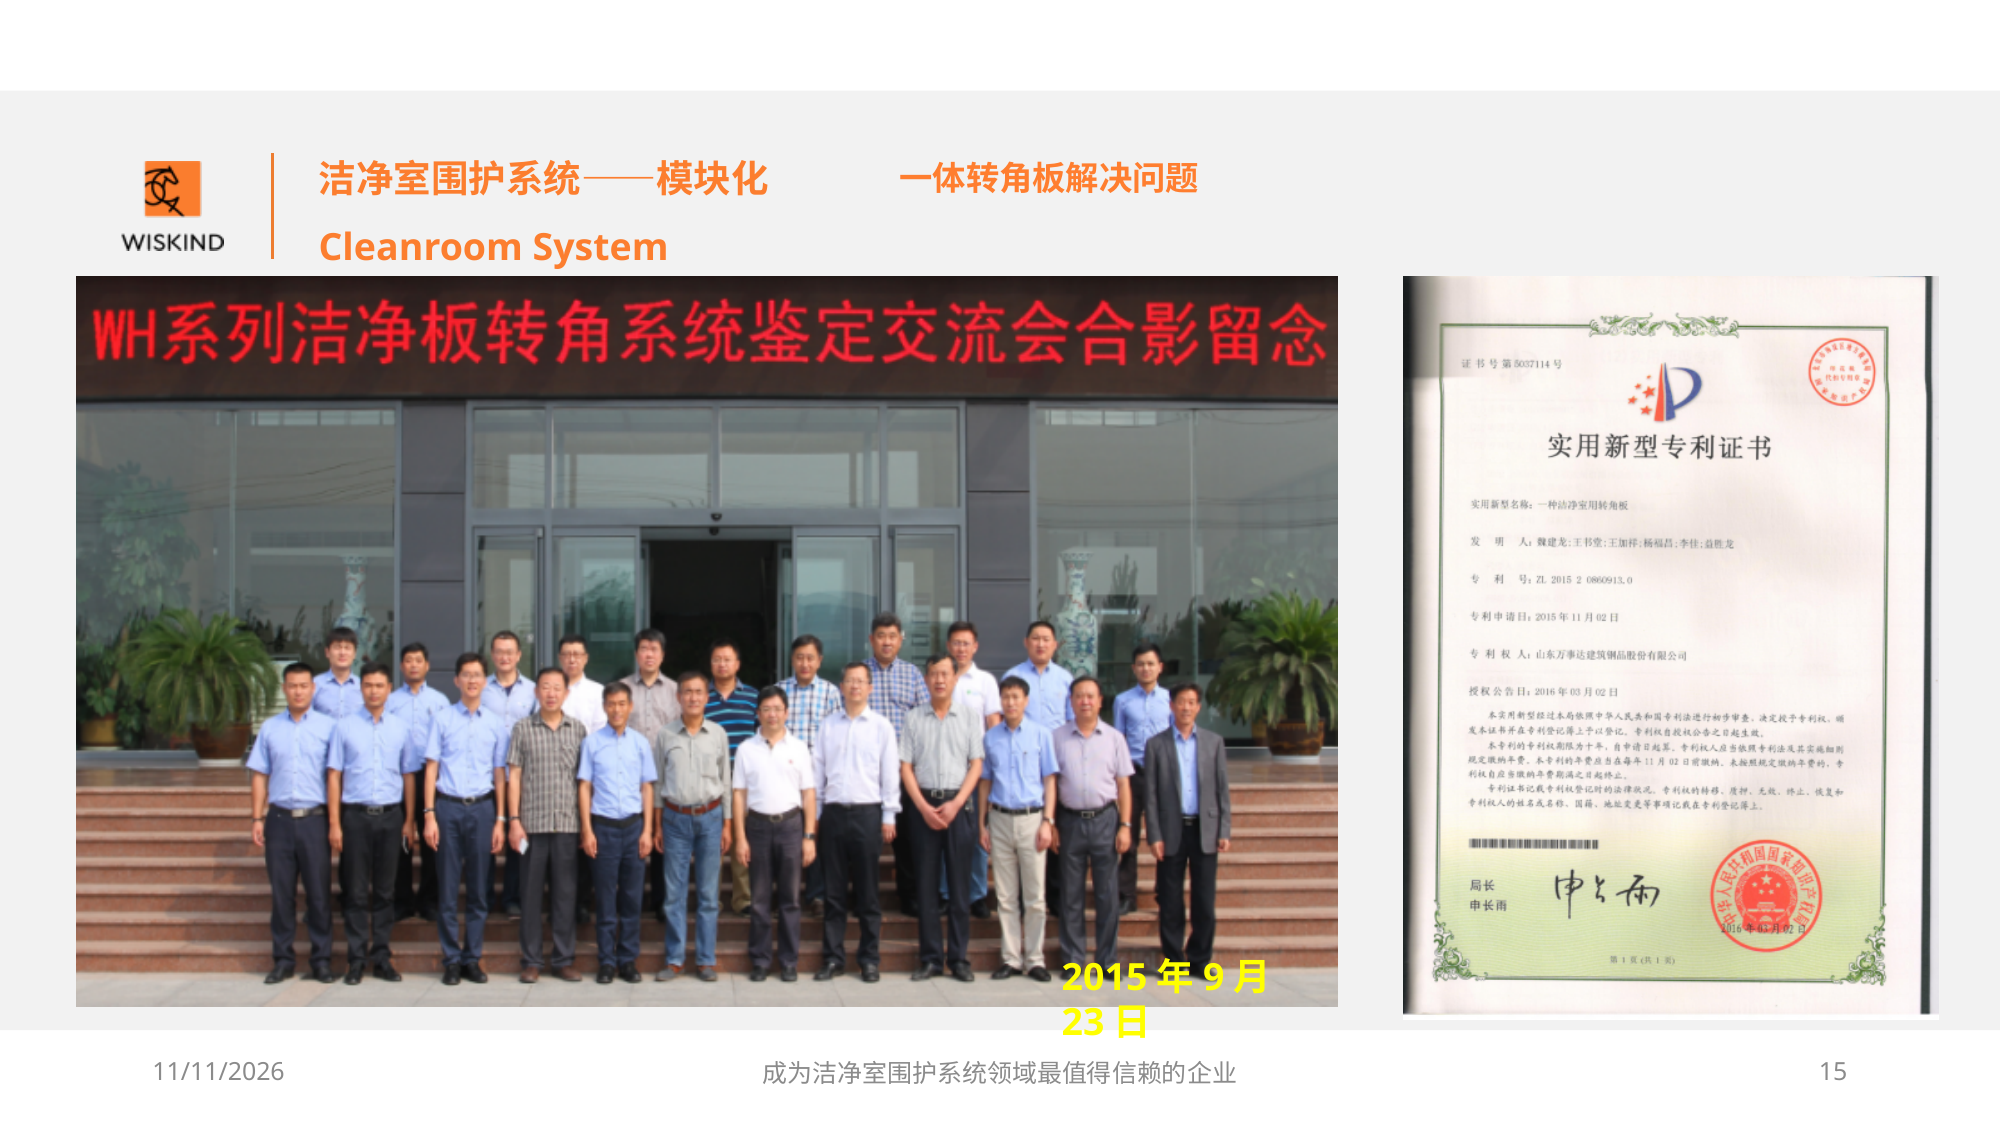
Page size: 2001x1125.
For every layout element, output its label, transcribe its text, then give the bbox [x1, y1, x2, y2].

picture [76, 276, 1338, 1007]
picture [1403, 276, 1939, 1020]
slide_number 15 [1412, 1042, 1863, 1103]
picture [117, 161, 224, 252]
text_box 2015年9月23日 [1046, 1007, 1338, 1042]
text_box 一体转角板解决问题 [885, 149, 1214, 205]
text_box 洁净室围护系统——模块化 Cleanroom System [303, 125, 912, 276]
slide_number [137, 1042, 588, 1103]
footer 成为洁净室围护系统领域最值得信赖的企业 [662, 1042, 1338, 1103]
